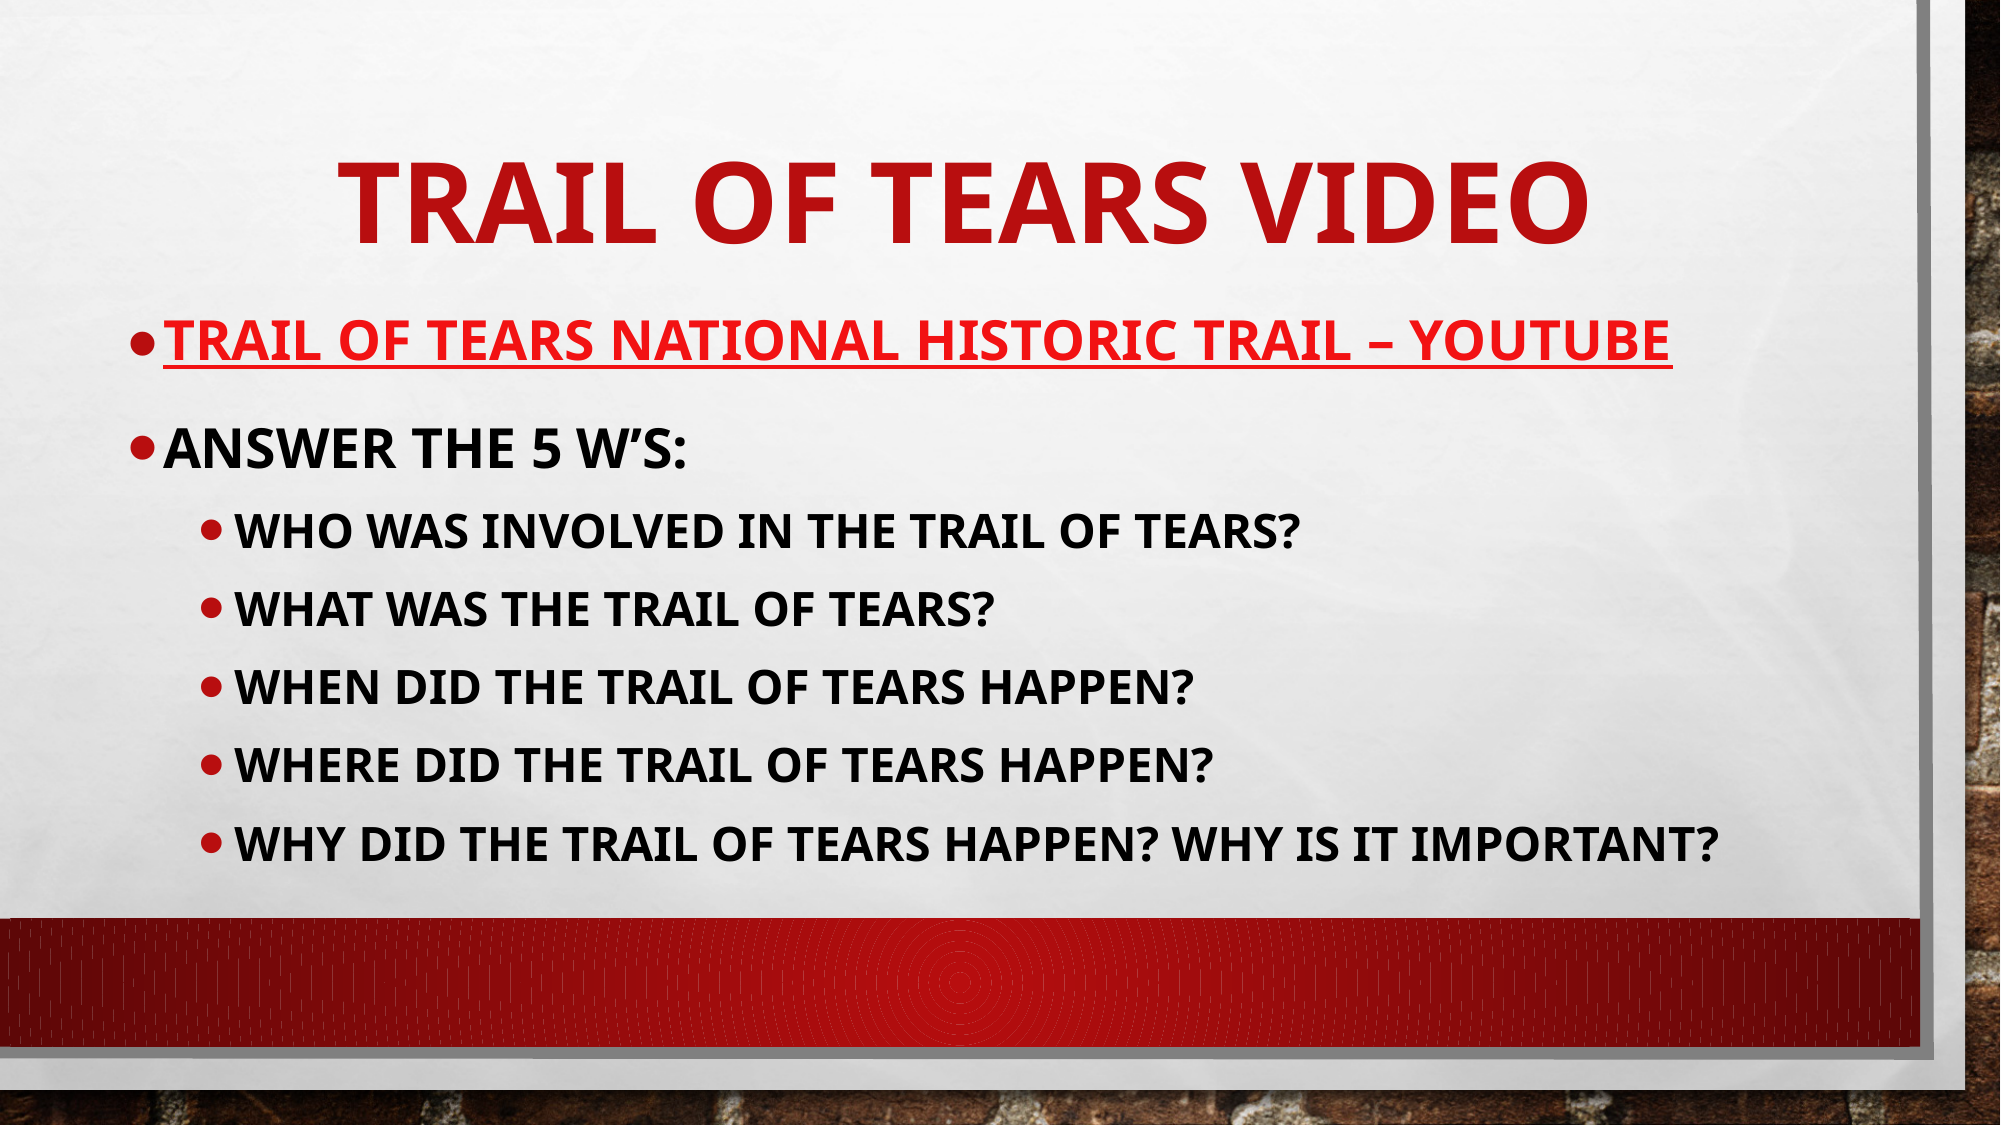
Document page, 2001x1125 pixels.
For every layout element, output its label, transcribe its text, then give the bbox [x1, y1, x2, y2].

list Trail of Tears National Historic Trail – YouTube Answer the 5 W’s: Who was involved in the Trail of Tears? What Was the Trail of Tears? When did the trail of tears happen? Where did the trail of tears happen? Why did the trail of tears happen? Why is it important? [112, 279, 1818, 882]
title Trail of Tears Video [112, 112, 1818, 279]
picture [0, 0, 2000, 1125]
